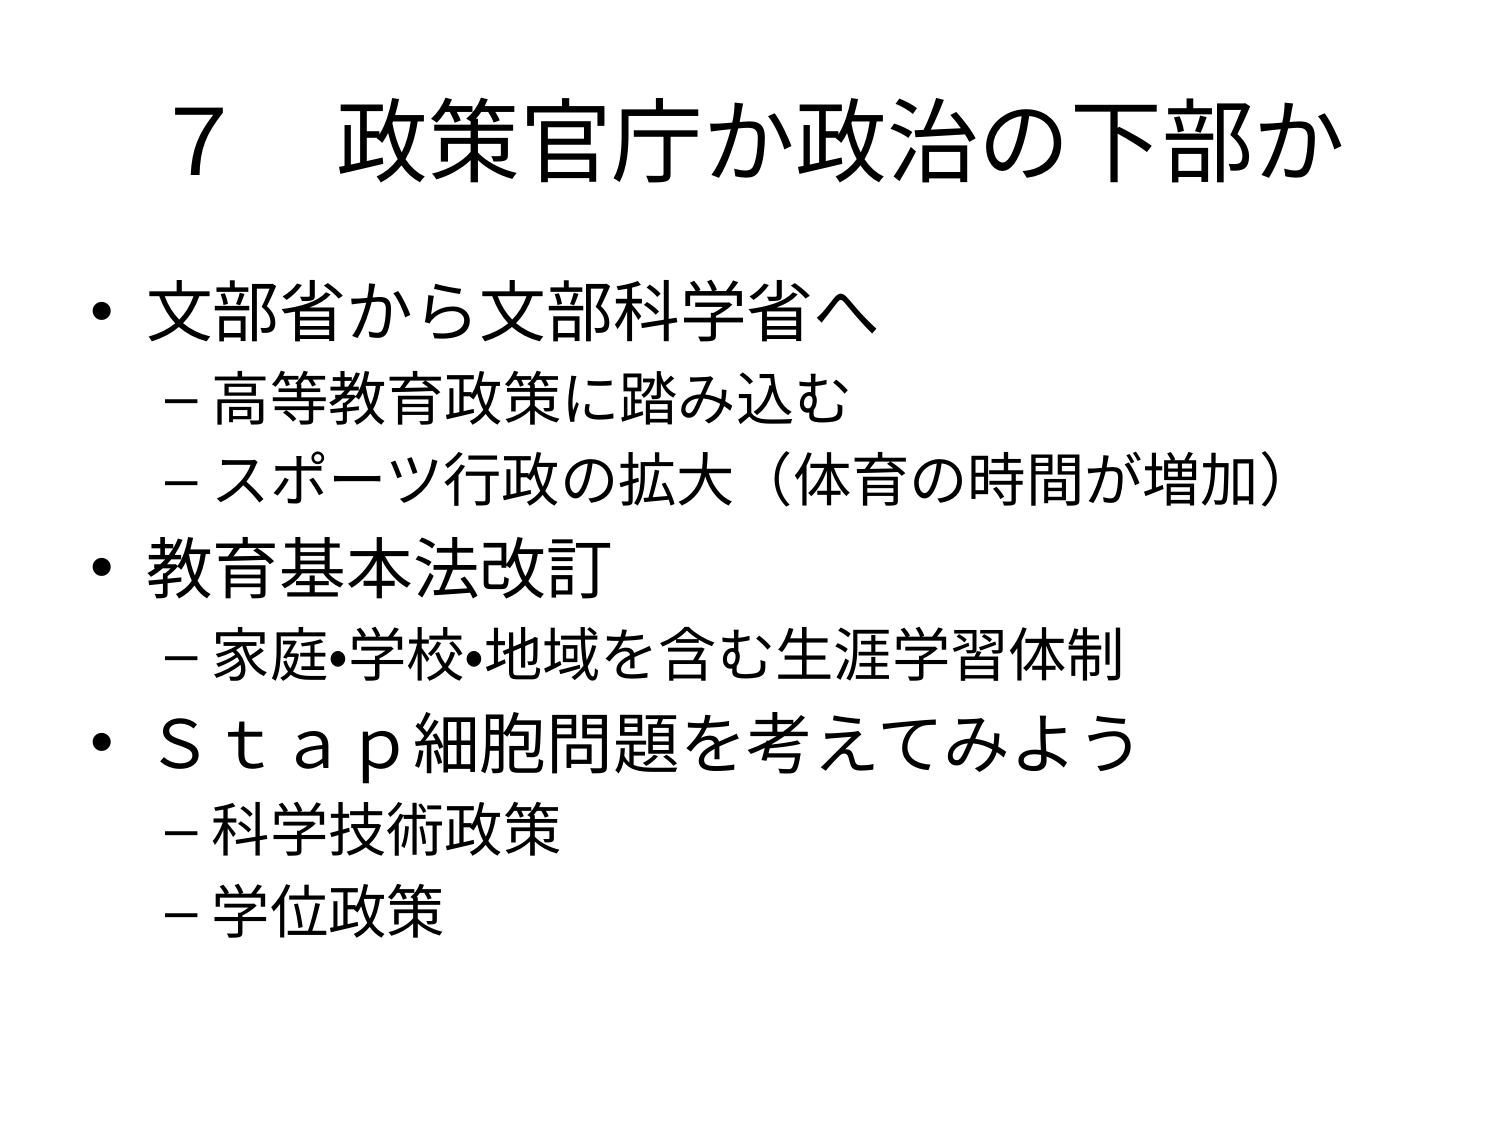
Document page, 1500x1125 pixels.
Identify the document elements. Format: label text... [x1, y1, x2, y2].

title ７ 政策官庁か政治の下部か [75, 45, 1425, 233]
list 文部省から文部科学省へ 高等教育政策に踏み込む スポーツ行政の拡大（体育の時間が増加） 教育基本法改訂 家庭・学校・地域を含む生涯学習体制 Ｓｔａｐ細胞問題を考えてみよう 科学技術政策 学位政策 [75, 262, 1425, 1005]
